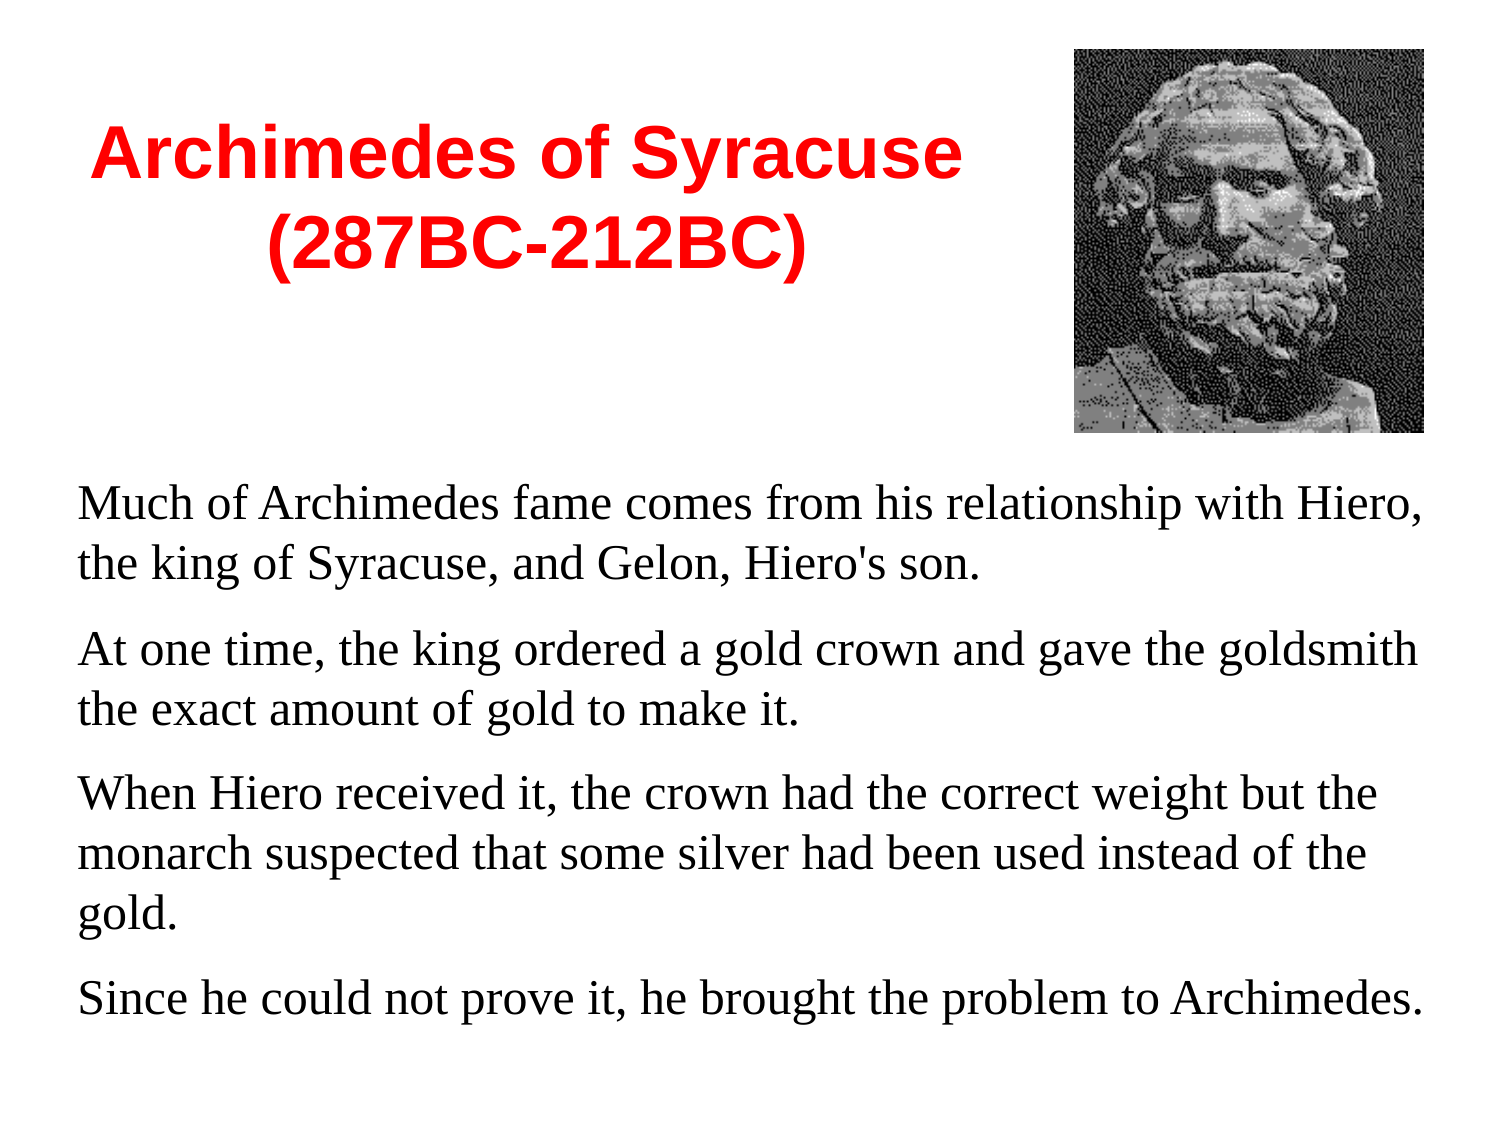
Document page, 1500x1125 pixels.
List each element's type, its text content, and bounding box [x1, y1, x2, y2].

text_box Much of Archimedes fame comes from his relationship with Hiero, the king of Syracuse, and Gelon, Hiero's son. At one time, the king ordered a gold crown and gave the goldsmith the exact amount of gold to make it. When Hiero received it, the crown had the correct weight but the monarch suspected that some silver had been used instead of the gold. Since he could not prove it, he brought the problem to Archimedes. [62, 462, 1450, 1033]
title Archimedes of Syracuse (287BC-212BC) [49, 99, 1026, 288]
picture [1074, 49, 1424, 433]
